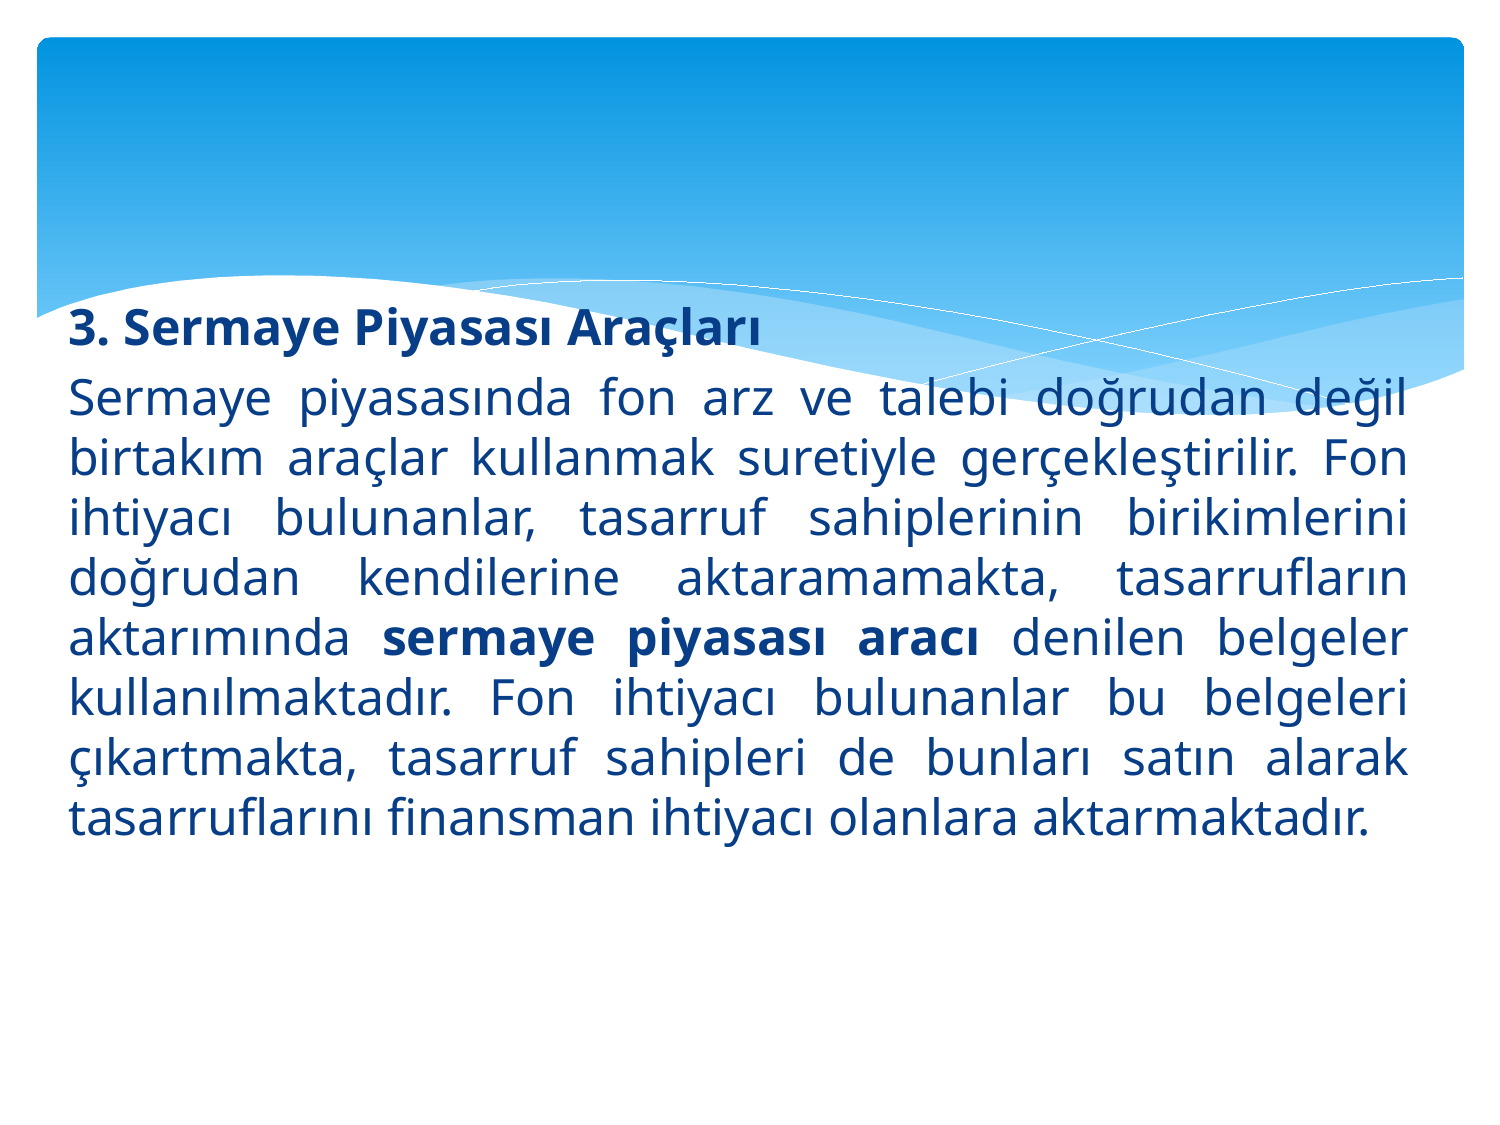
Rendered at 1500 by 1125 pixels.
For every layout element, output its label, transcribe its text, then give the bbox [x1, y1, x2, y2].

list 3. Sermaye Piyasası Araçları Sermaye piyasasında fon arz ve talebi doğrudan değil birtakım araçlar kullanmak suretiyle gerçekleştirilir. Fon ihtiyacı bulunanlar, tasarruf sahiplerinin birikimlerini doğrudan kendilerine aktaramamakta, tasarrufların aktarımında sermaye piyasası aracı denilen belgeler kullanılmaktadır. Fon ihtiyacı bulunanlar bu belgeleri çıkartmakta, tasarruf sahipleri de bunları satın alarak tasarruflarını finansman ihtiyacı olanlara aktarmaktadır. [53, 78, 1425, 1005]
